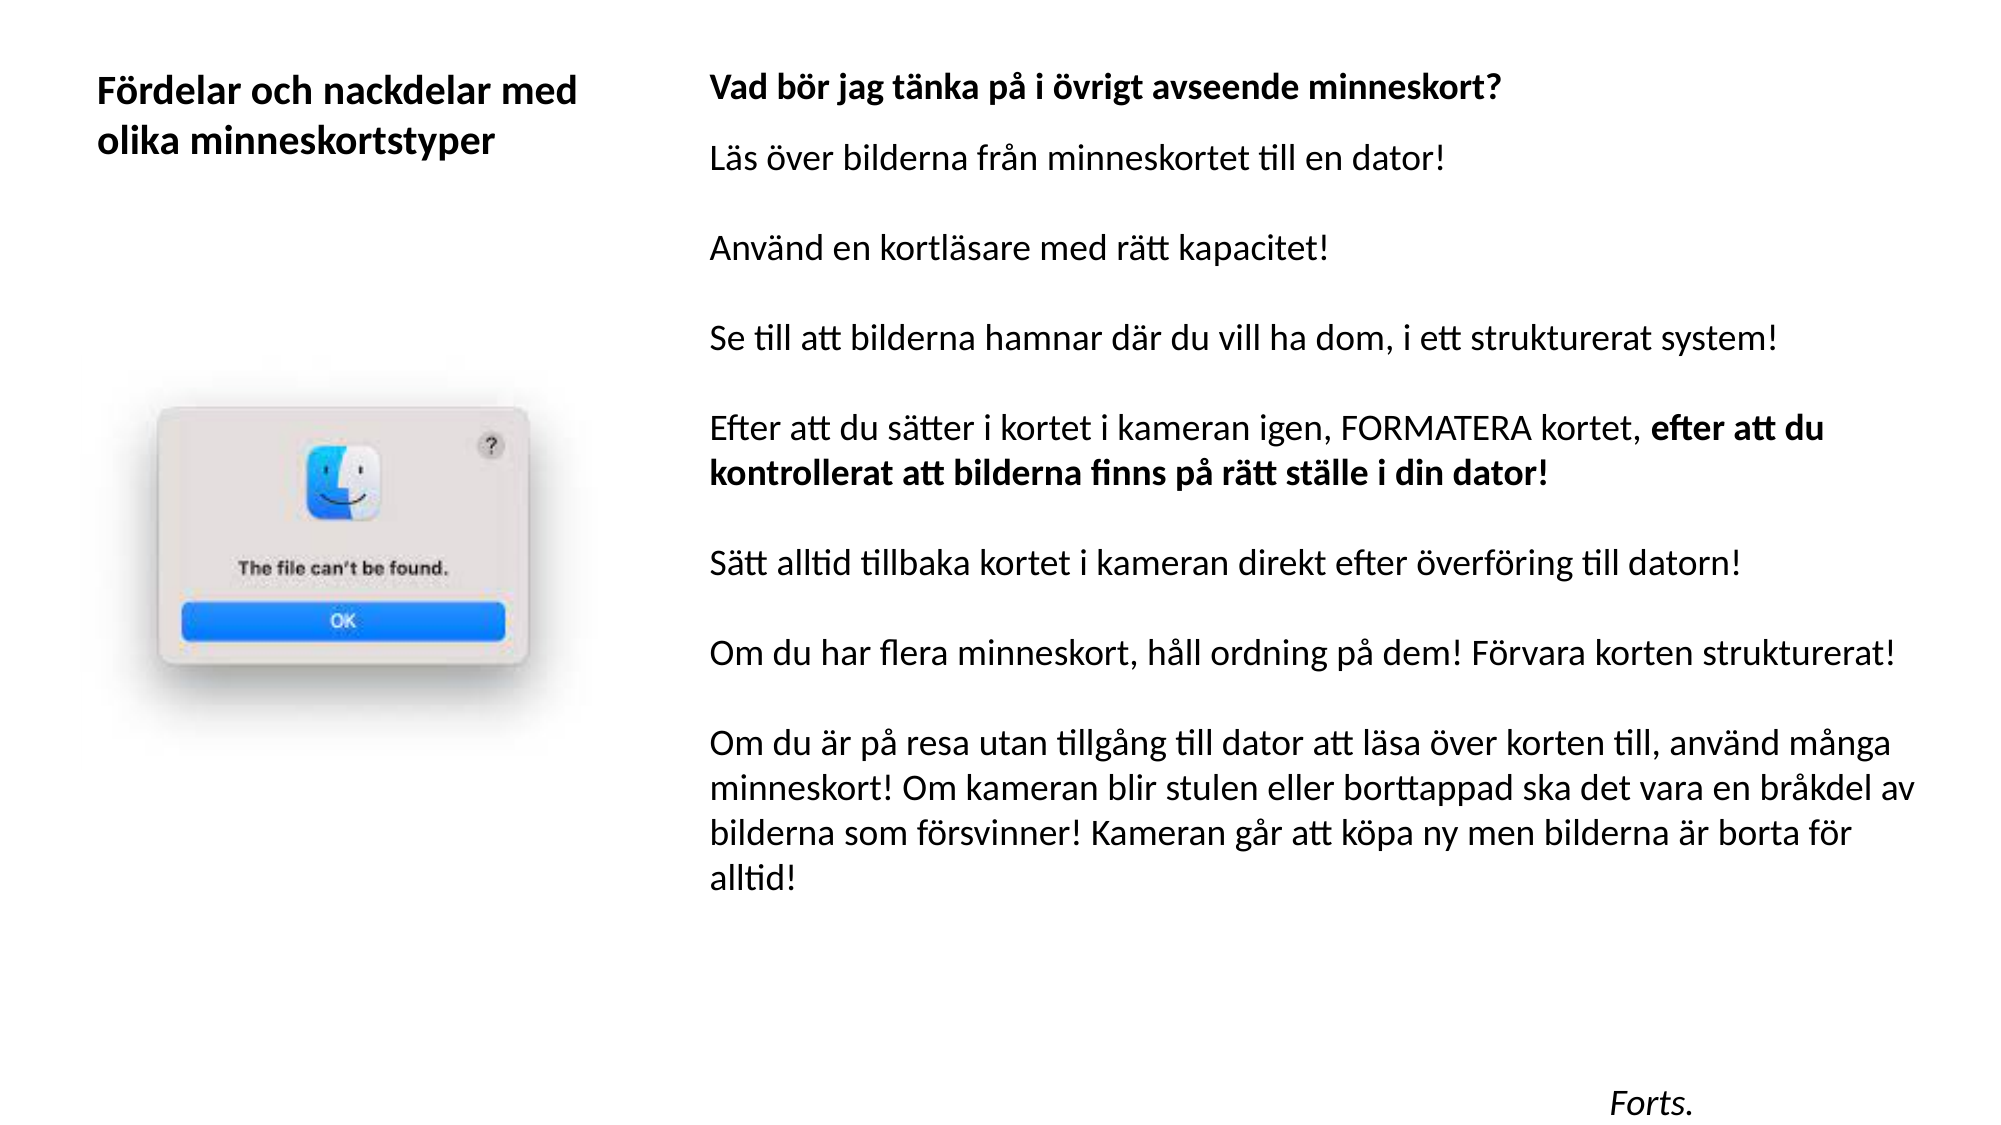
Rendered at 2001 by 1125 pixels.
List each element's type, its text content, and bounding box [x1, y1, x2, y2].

picture [80, 355, 608, 770]
text_box Fördelar och nackdelar med olika minneskortstyper [82, 55, 594, 215]
text_box Vad bör jag tänka på i övrigt avseende minneskort? Läs över bilderna från minneskortet till en dator! Använd en kortläsare med rätt kapacitet! Se till att bilderna hamnar där du vill ha dom, i ett strukturerat system! Efter att du sätter i kortet i kameran igen, FORMATERA kortet, efter att du kontrollerat att bilderna finns på rätt ställe i din dator! Sätt alltid tillbaka kortet i kameran direkt efter överföring till datorn! Om du har flera minneskort, håll ordning på dem! Förvara korten strukturerat! Om du är på resa utan tillgång till dator att läsa över korten till, använd många minneskort! Om kameran blir stulen eller borttappad ska det vara en bråkdel av bilderna som försvinner! Kameran går att köpa ny men bilderna är borta för alltid! Forts. [694, 55, 1954, 1125]
